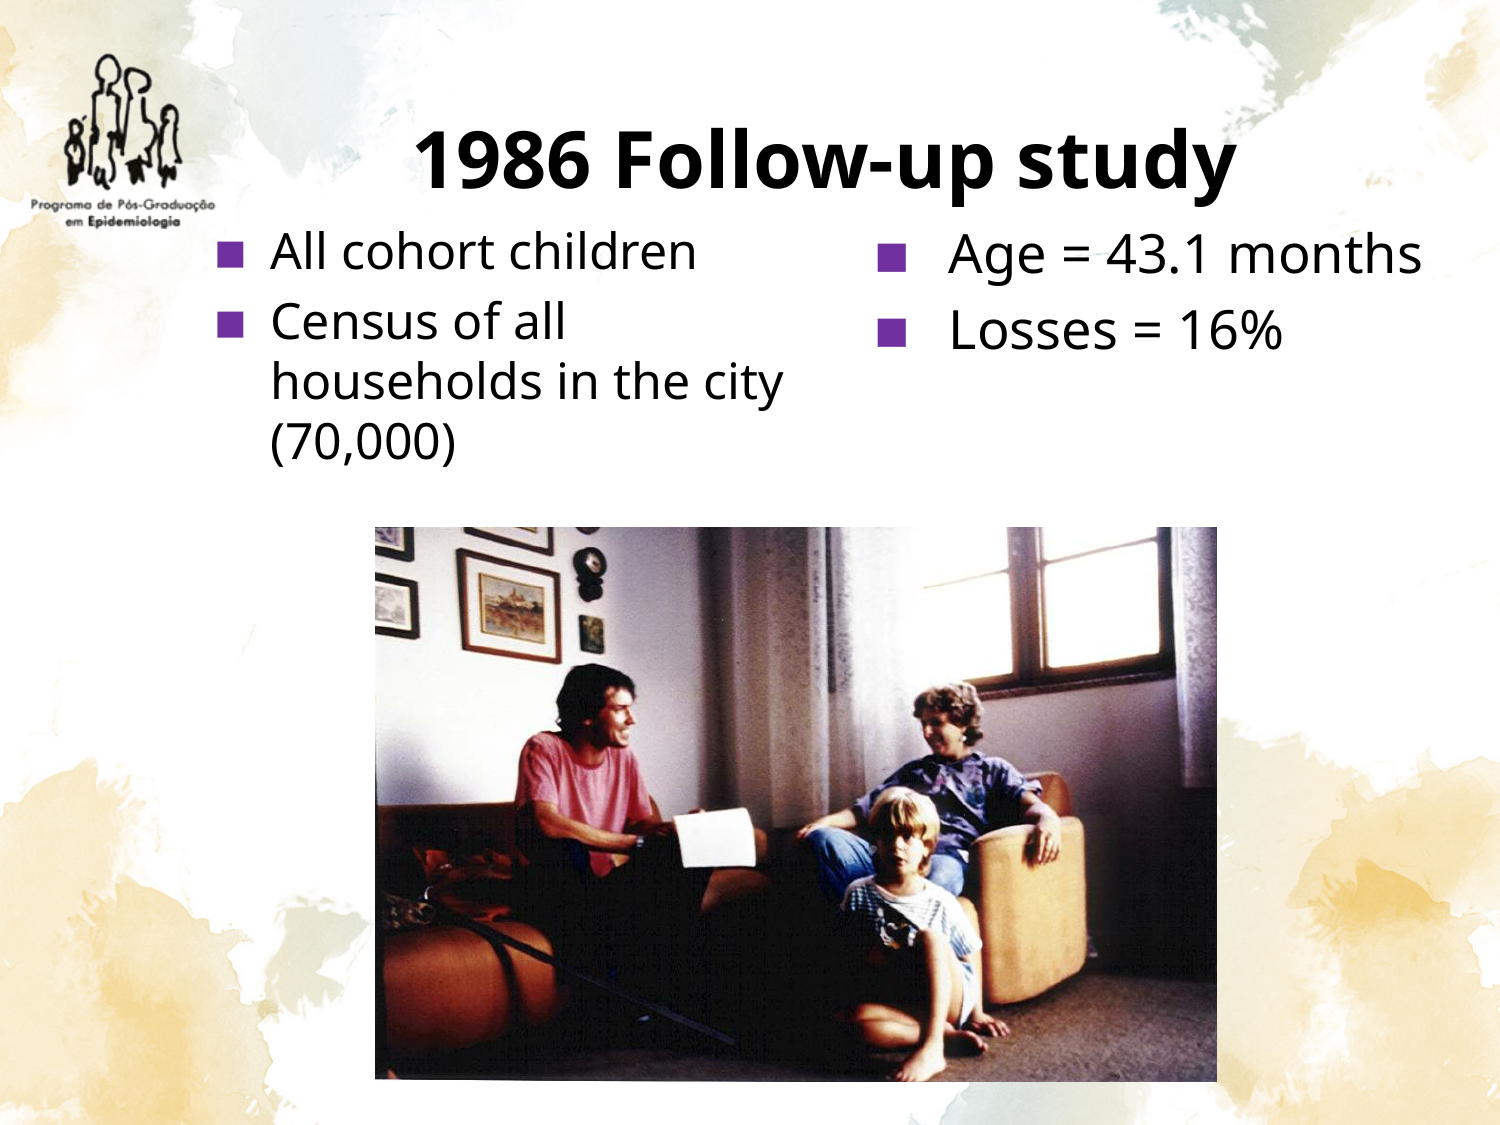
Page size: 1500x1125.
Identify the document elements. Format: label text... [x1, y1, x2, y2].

picture [0, 0, 1500, 1125]
text_box Age = 43.1 months Losses = 16% [858, 212, 1500, 966]
title 1986 Follow-up study [249, 30, 1401, 212]
text_box All cohort children Census of all households in the city (70,000) [199, 212, 858, 966]
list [374, 527, 1217, 1082]
